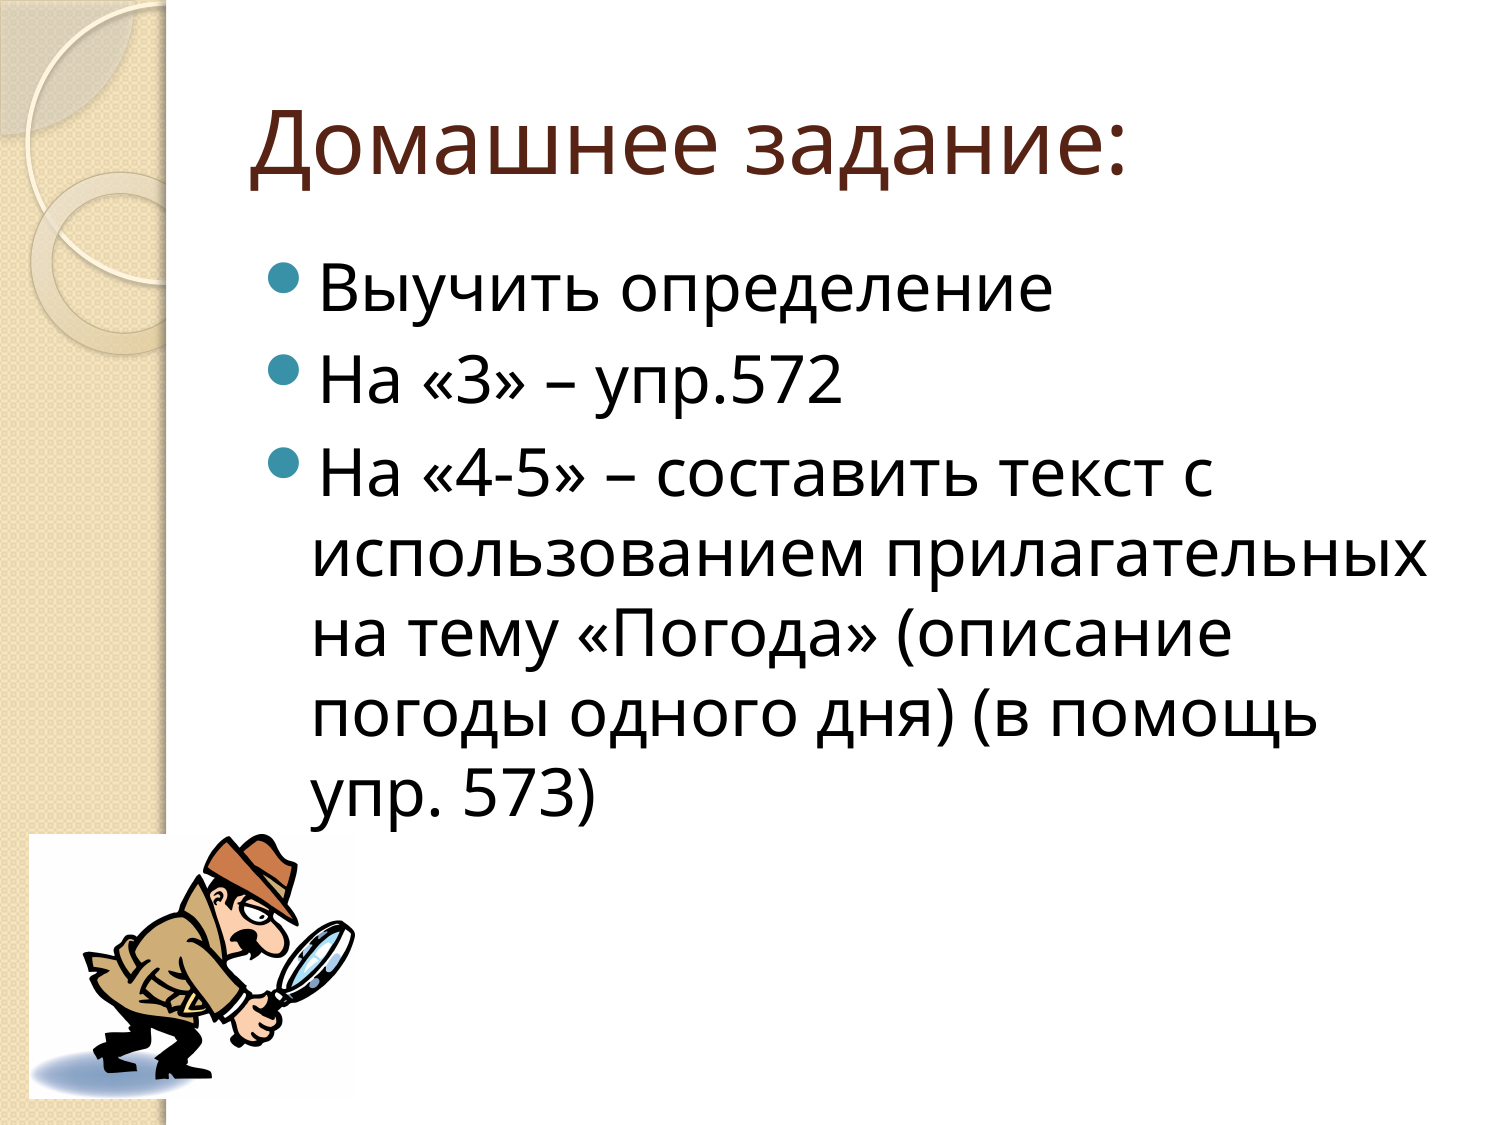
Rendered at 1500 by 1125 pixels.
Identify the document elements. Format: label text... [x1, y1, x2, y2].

title Домашнее задание: [235, 45, 1466, 233]
picture [29, 833, 355, 1099]
list Выучить определение На «3» – упр.572 На «4-5» – составить текст с использованием прилагательных на тему «Погода» (описание погоды одного дня) (в помощь упр. 573) [235, 237, 1466, 1025]
